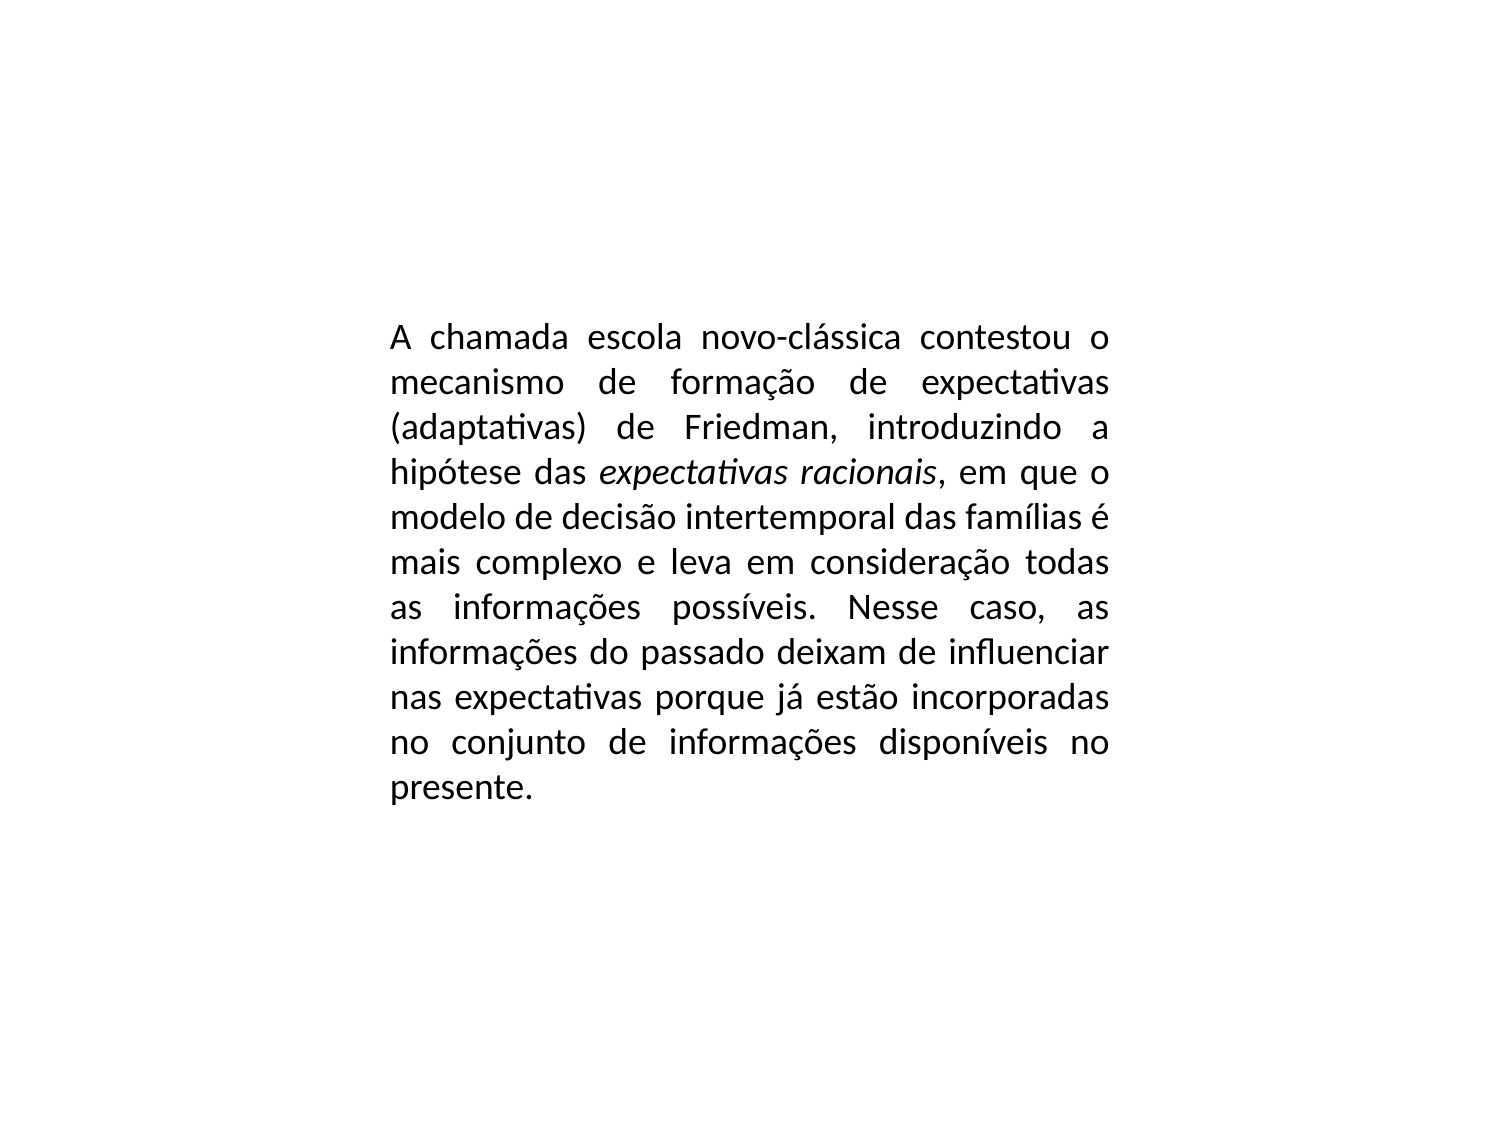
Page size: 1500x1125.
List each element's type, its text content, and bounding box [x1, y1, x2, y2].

text_box A chamada escola novo-clássica contestou o mecanismo de formação de expectativas (adaptativas) de Friedman, introduzindo a hipótese das expectativas racionais, em que o modelo de decisão intertemporal das famílias é mais complexo e leva em consideração todas as informações possíveis. Nesse caso, as informações do passado deixam de influenciar nas expectativas porque já estão incorporadas no conjunto de informações disponíveis no presente. [374, 304, 1125, 815]
